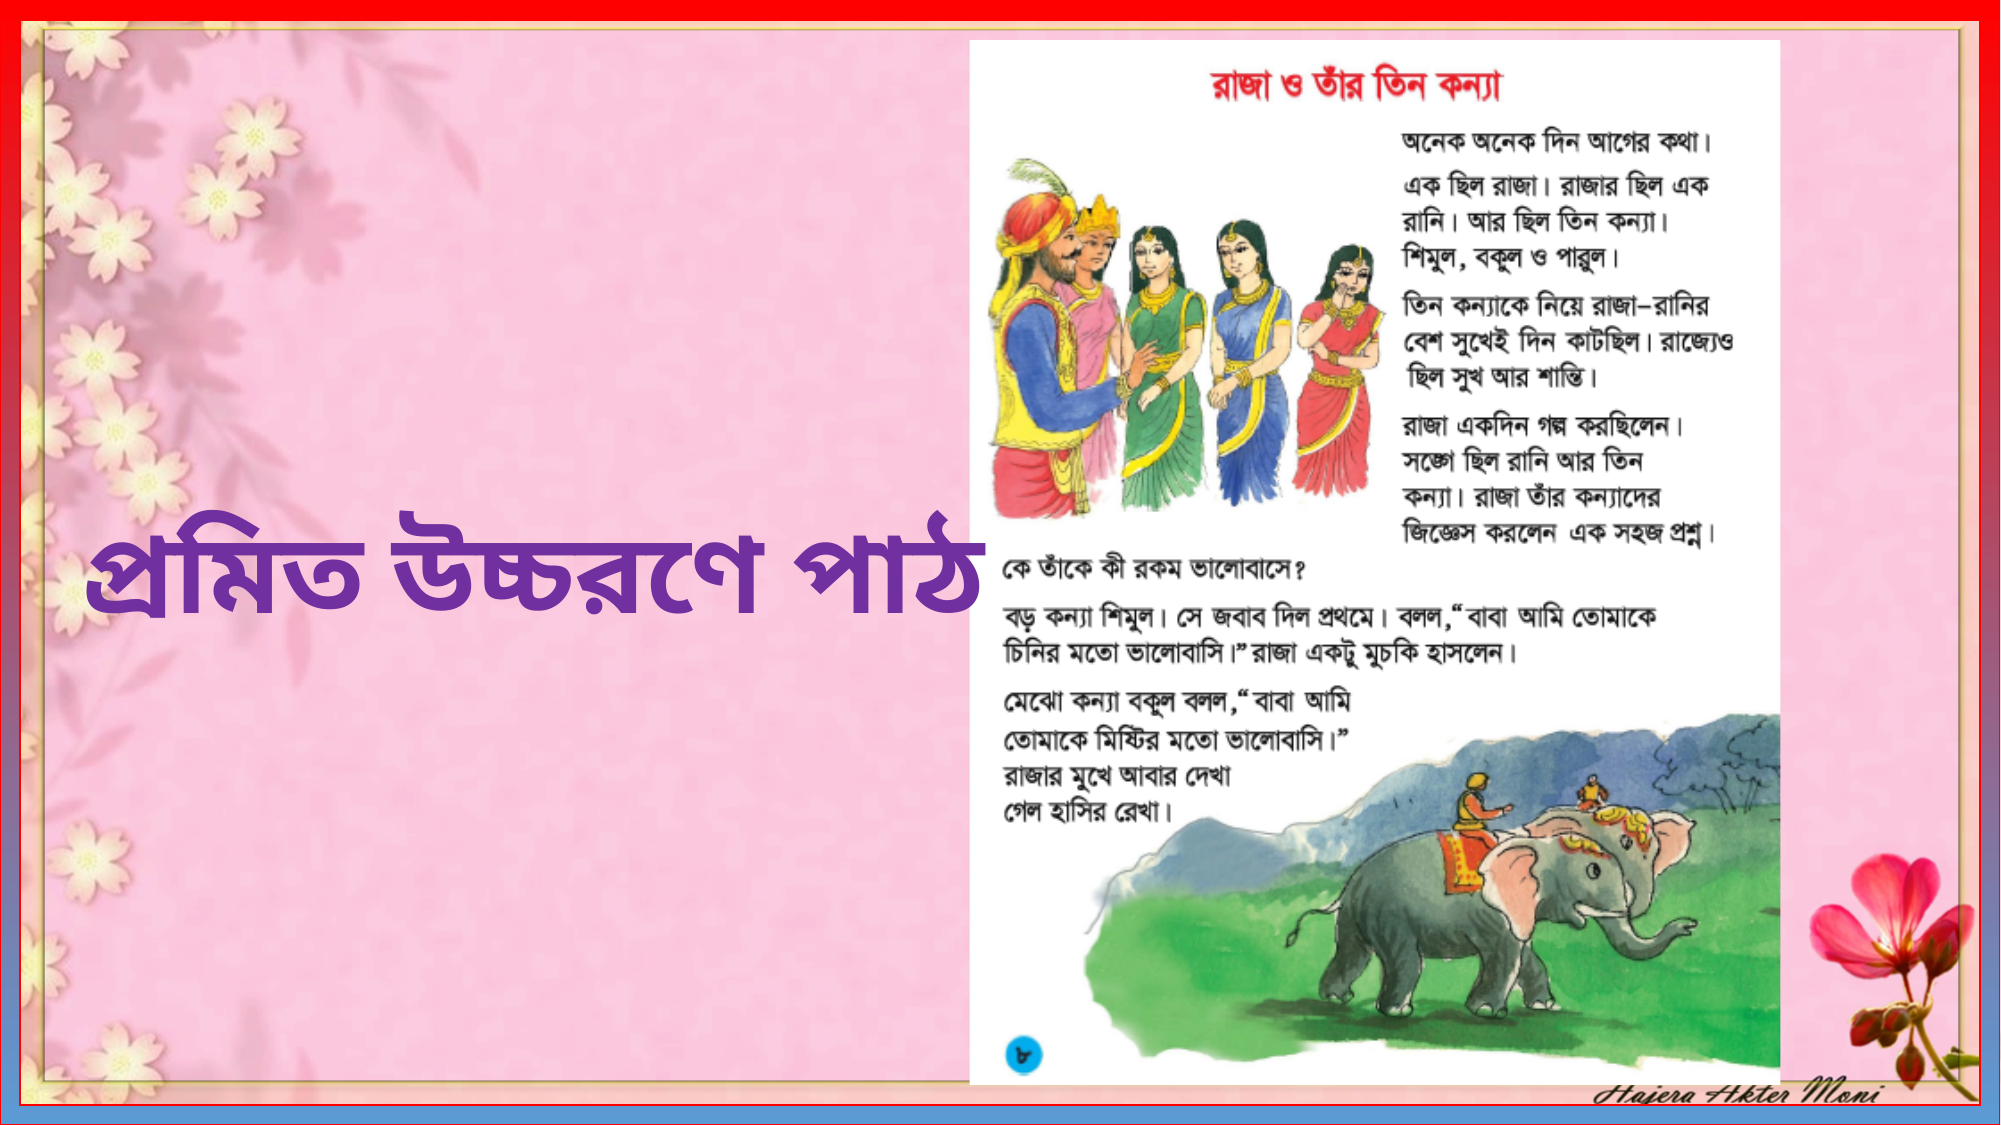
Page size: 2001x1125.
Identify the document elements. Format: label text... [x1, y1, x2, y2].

picture [21, 21, 1979, 1104]
text_box প্রমিত উচ্চরণে পাঠ [0, 493, 969, 644]
